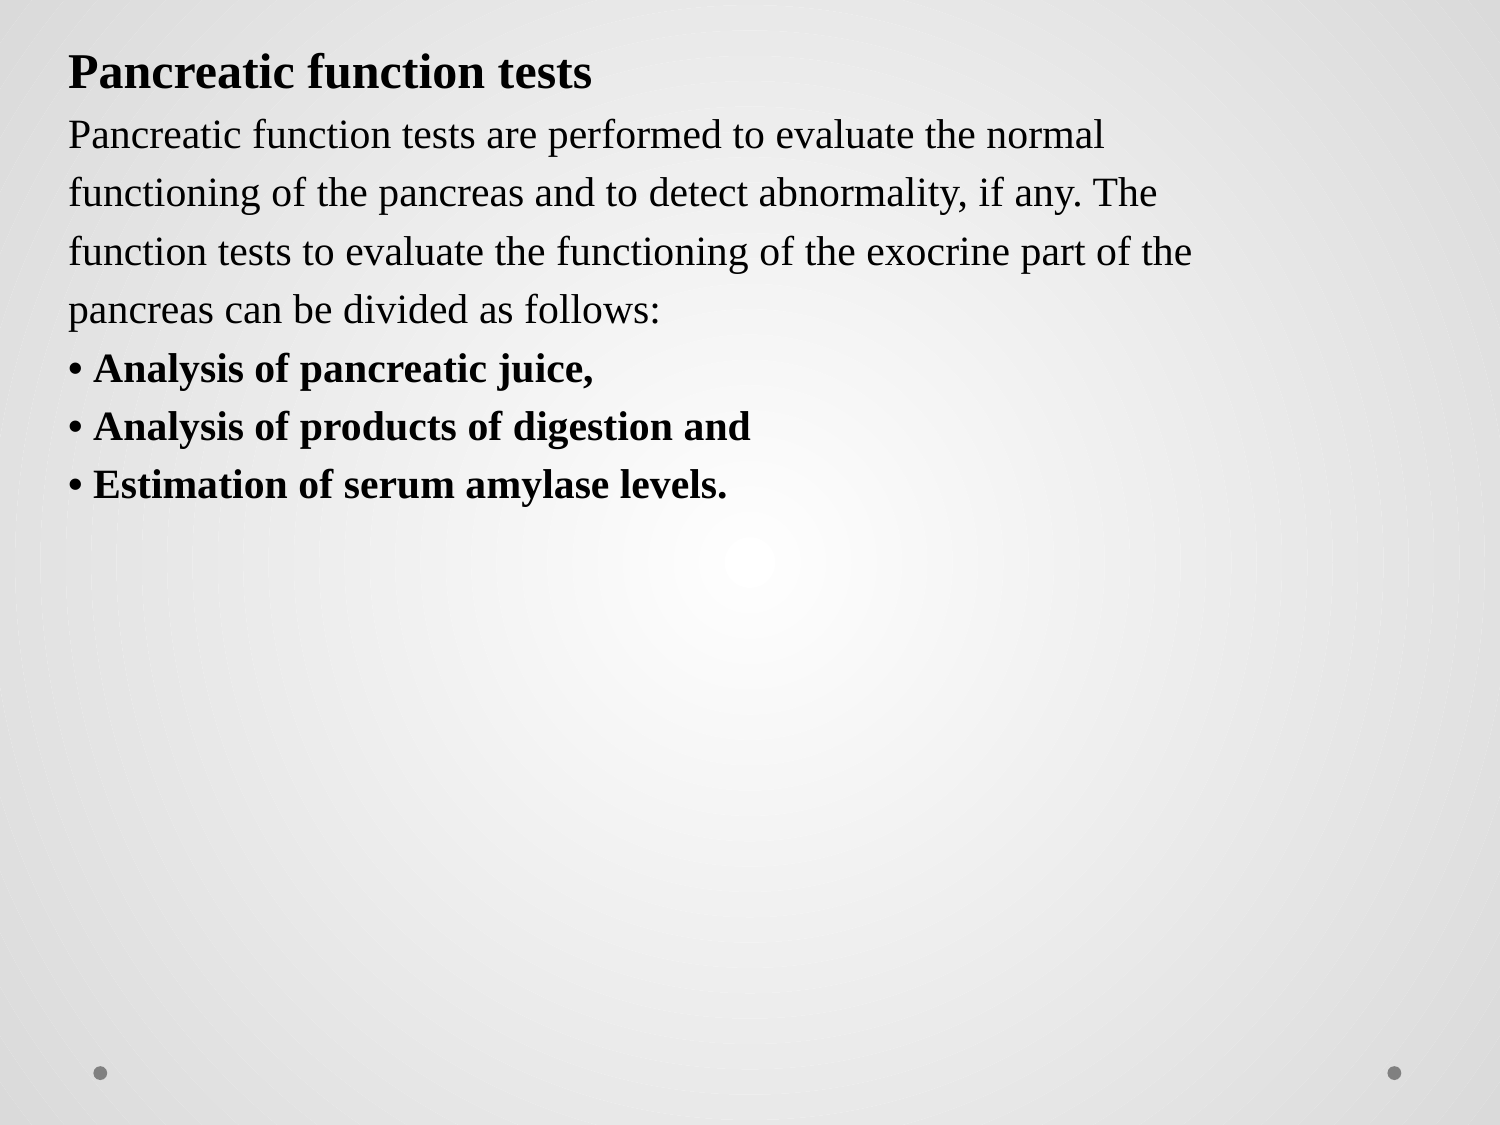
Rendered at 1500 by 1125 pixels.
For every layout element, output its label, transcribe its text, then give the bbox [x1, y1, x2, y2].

list Pancreatic function tests Pancreatic function tests are performed to evaluate the normal functioning of the pancreas and to detect abnormality, if any. The function tests to evaluate the functioning of the exocrine part of the pancreas can be divided as follows: • Analysis of pancreatic juice, • Analysis of products of digestion and • Estimation of serum amylase levels. [53, 30, 1425, 1071]
